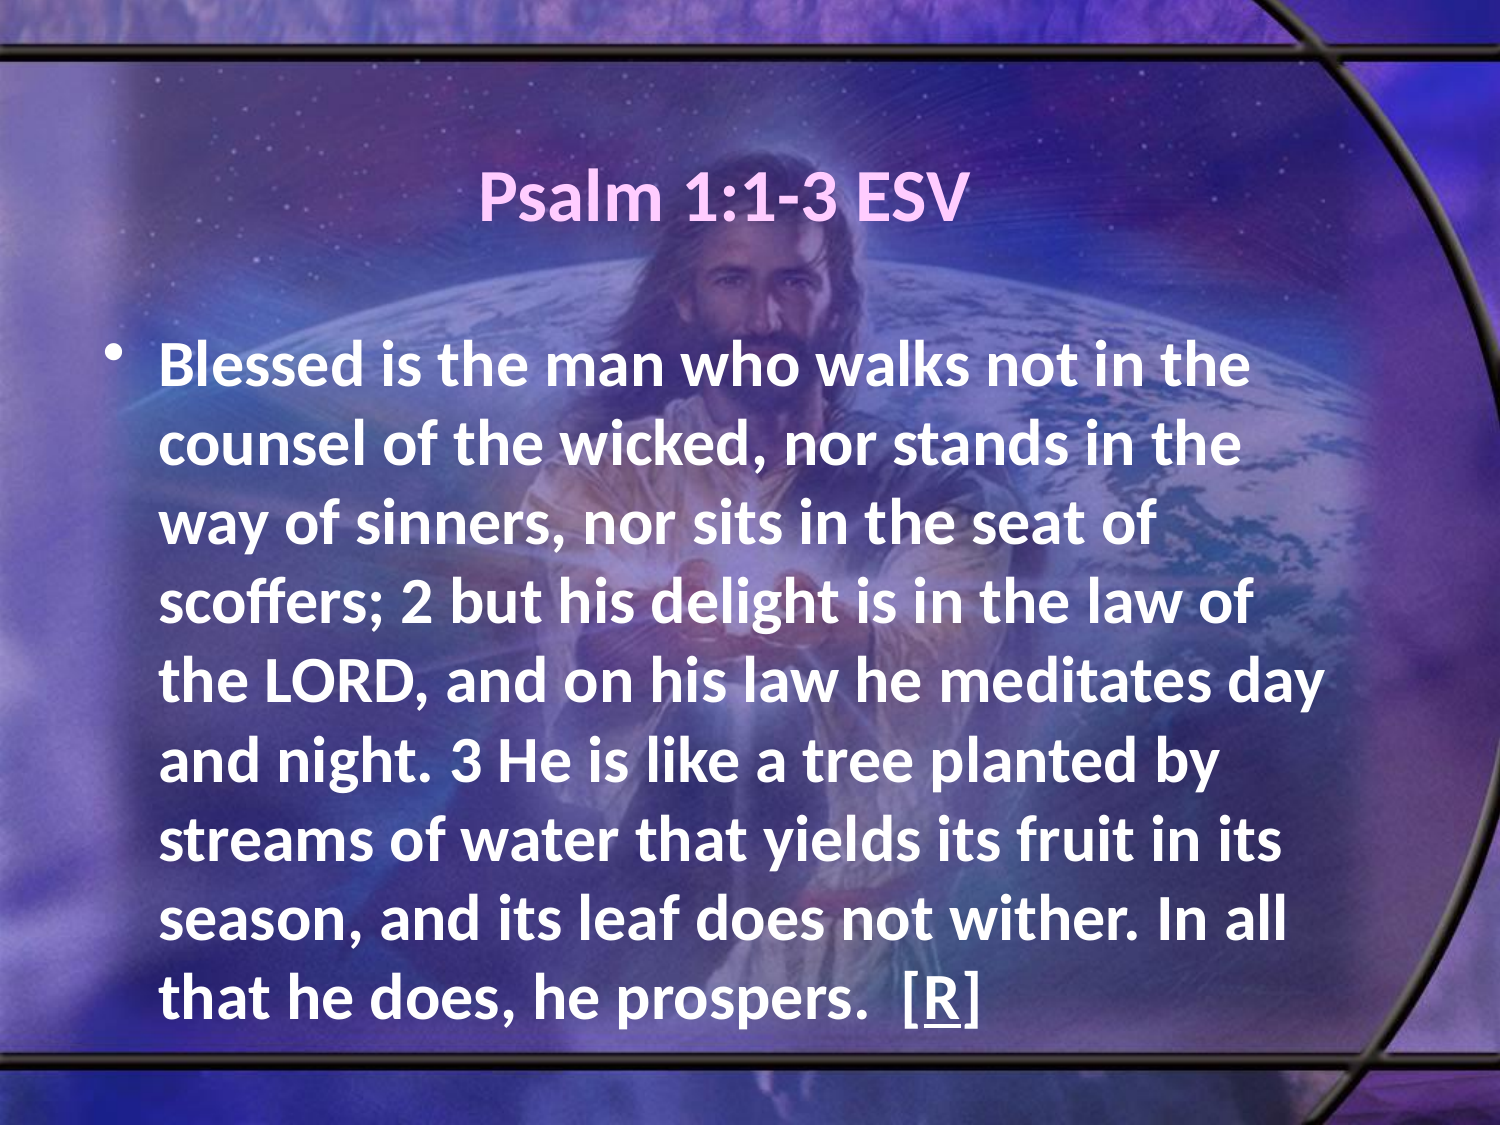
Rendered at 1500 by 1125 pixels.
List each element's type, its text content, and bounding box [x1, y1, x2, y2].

list Blessed is the man who walks not in the counsel of the wicked, nor stands in the way of sinners, nor sits in the seat of scoffers; 2 but his delight is in the law of the LORD, and on his law he meditates day and night. 3 He is like a tree planted by streams of water that yields its fruit in its season, and its leaf does not wither. In all that he does, he prospers. [R] [87, 312, 1363, 1043]
title Psalm 1:1-3 ESV [87, 99, 1363, 283]
picture [0, 0, 1500, 1125]
